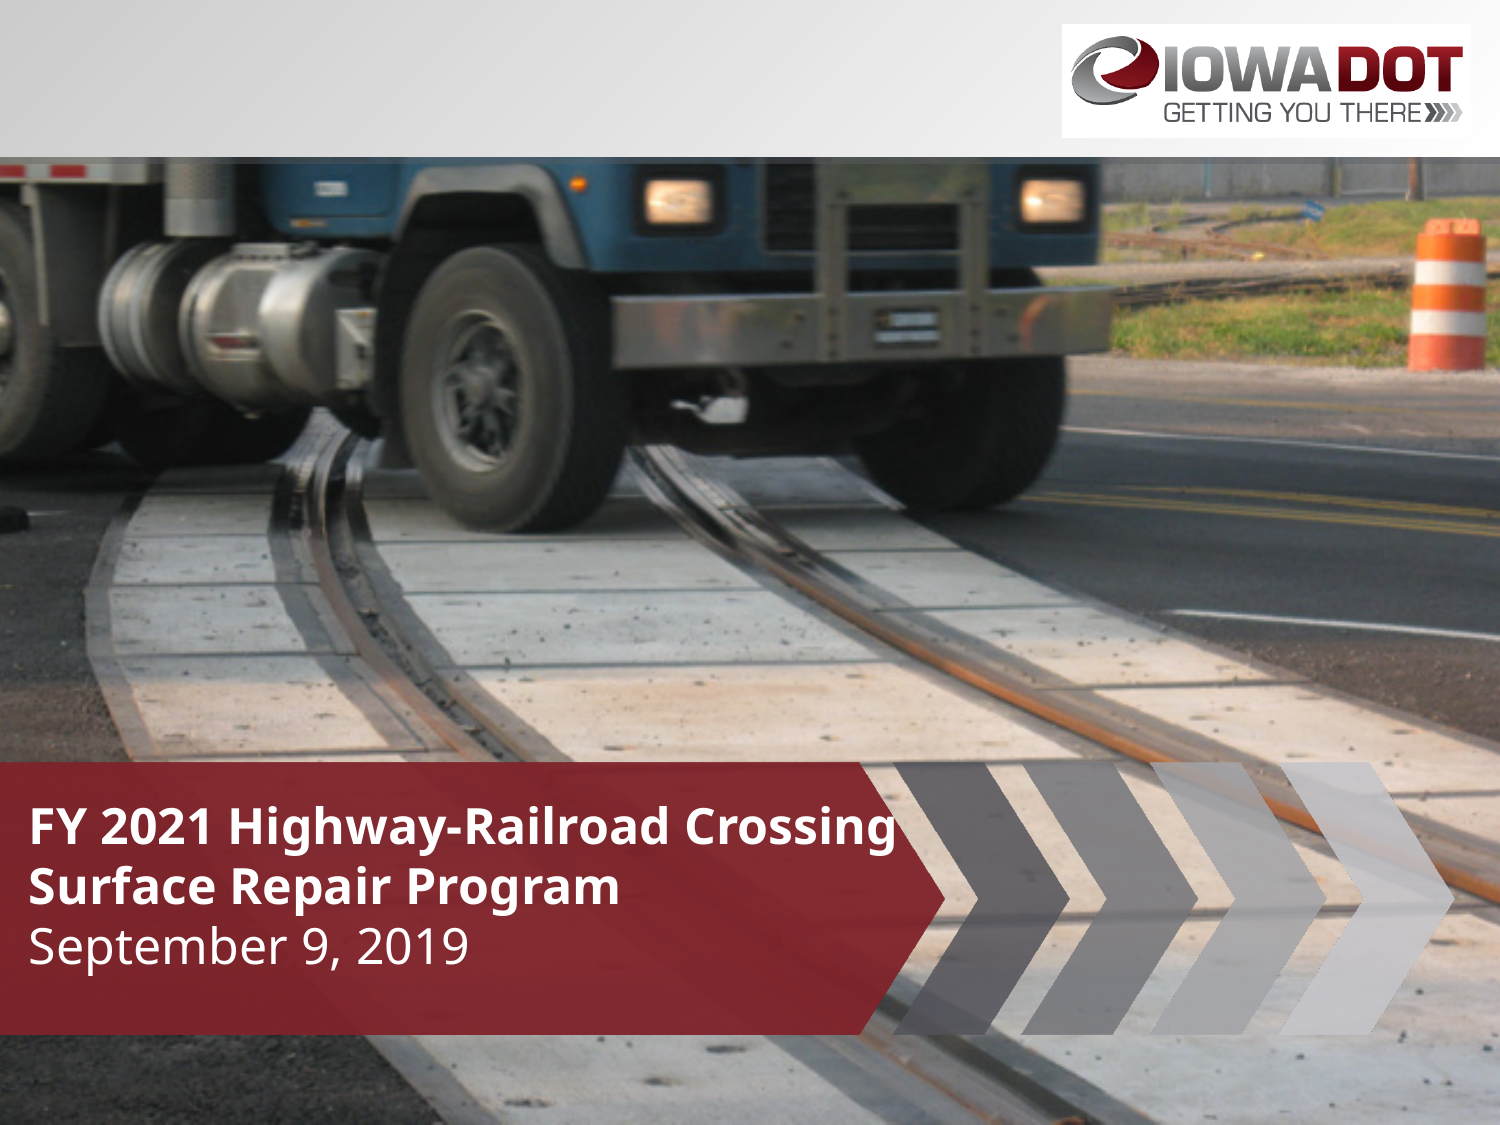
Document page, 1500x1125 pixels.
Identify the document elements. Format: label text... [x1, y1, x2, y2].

picture [1062, 23, 1471, 138]
text_box [0, 0, 1500, 158]
text_box FY 2021 Highway-Railroad Crossing Surface Repair Program September 9, 2019 [14, 786, 1267, 982]
picture [0, 164, 1500, 1125]
